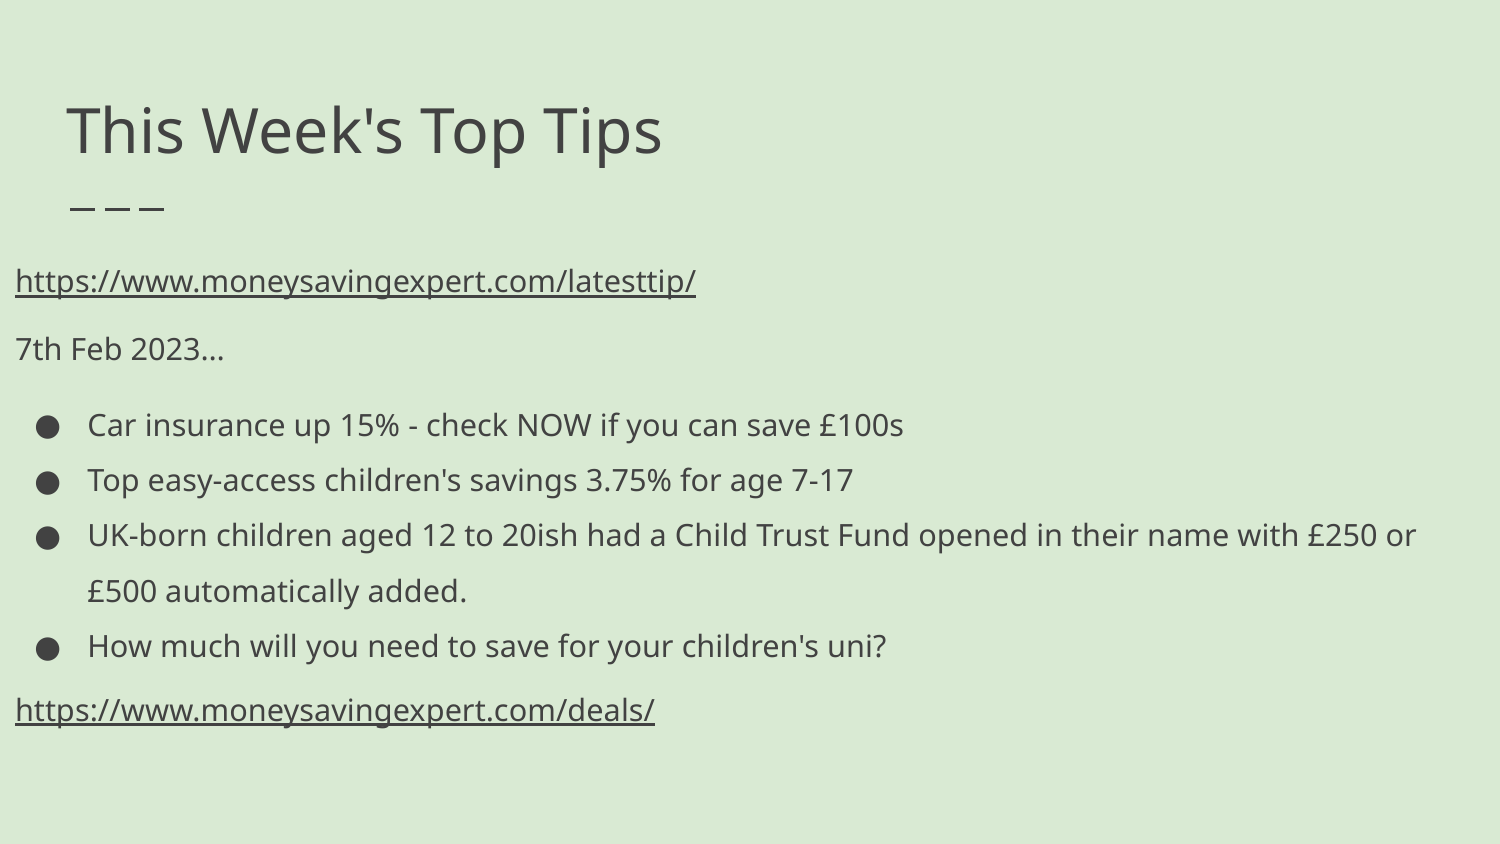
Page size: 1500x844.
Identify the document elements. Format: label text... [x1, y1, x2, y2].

list https://www.moneysavingexpert.com/latesttip/ 7th Feb 2023… Car insurance up 15% - check NOW if you can save £100s Top easy-access children's savings 3.75% for age 7-17 UK-born children aged 12 to 20ish had a Child Trust Fund opened in their name with £250 or £500 automatically added. How much will you need to save for your children's uni? https://www.moneysavingexpert.com/deals/ [0, 240, 1500, 750]
title This Week's Top Tips [51, 61, 1449, 182]
